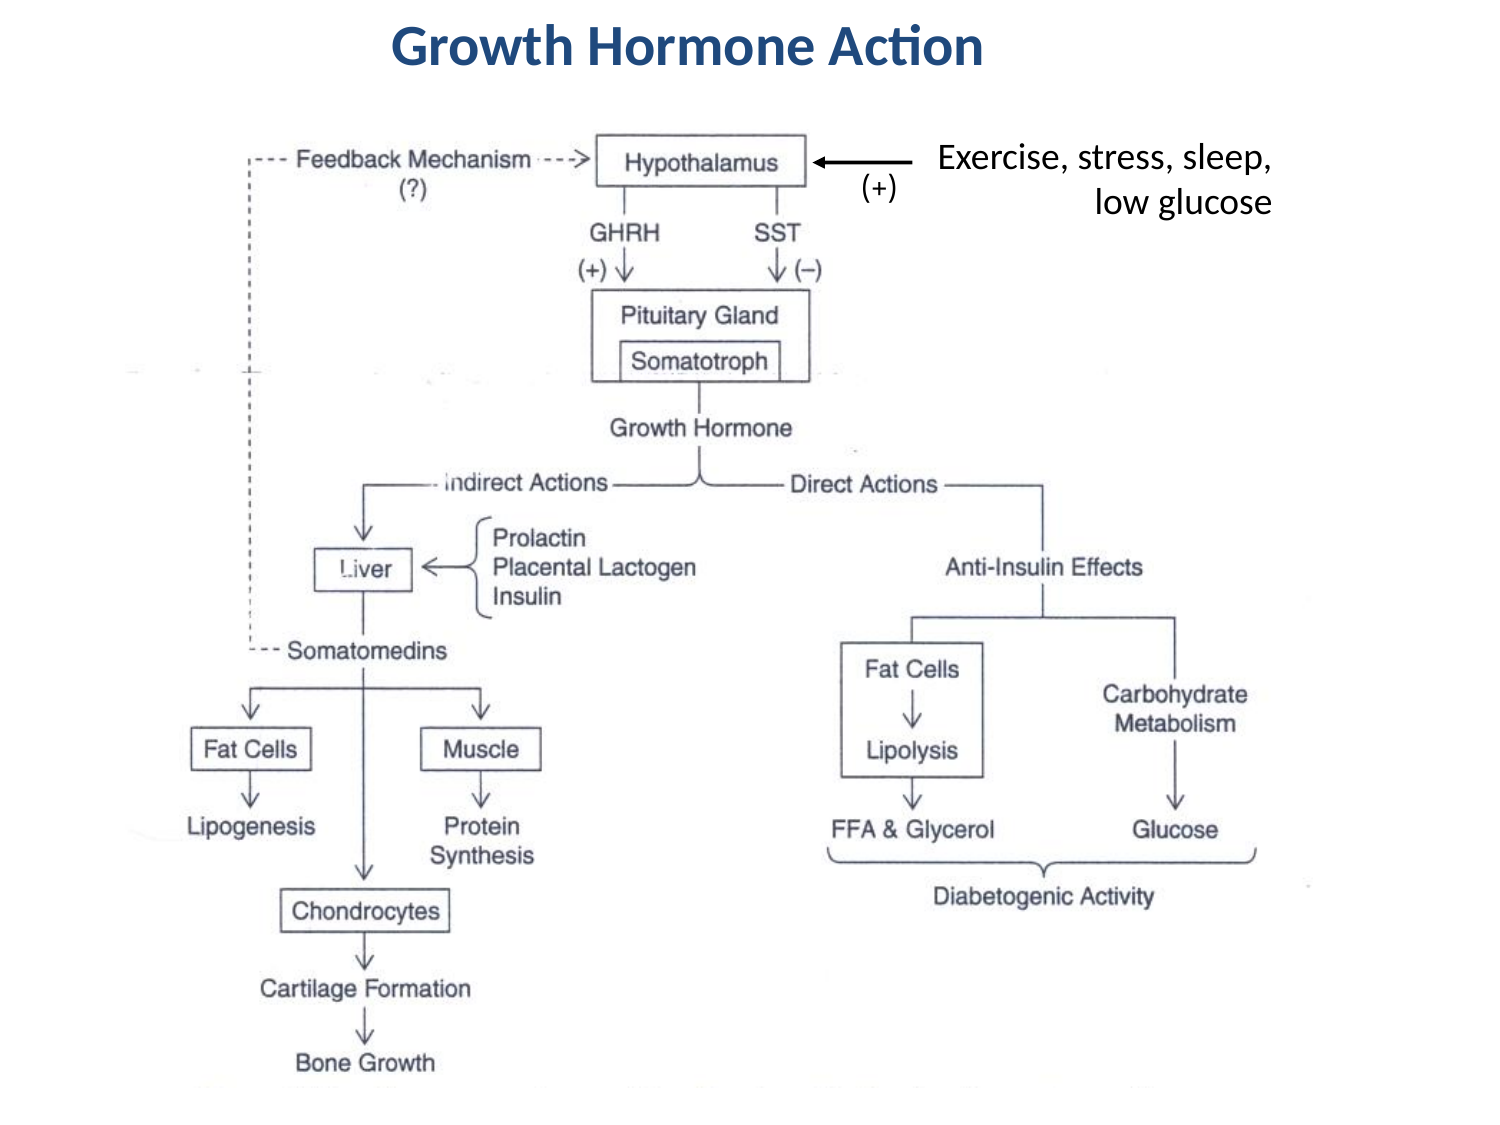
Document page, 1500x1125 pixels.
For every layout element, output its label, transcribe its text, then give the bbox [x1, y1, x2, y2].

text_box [124, 112, 1313, 1088]
text_box Growth Hormone Action [75, 0, 1000, 85]
